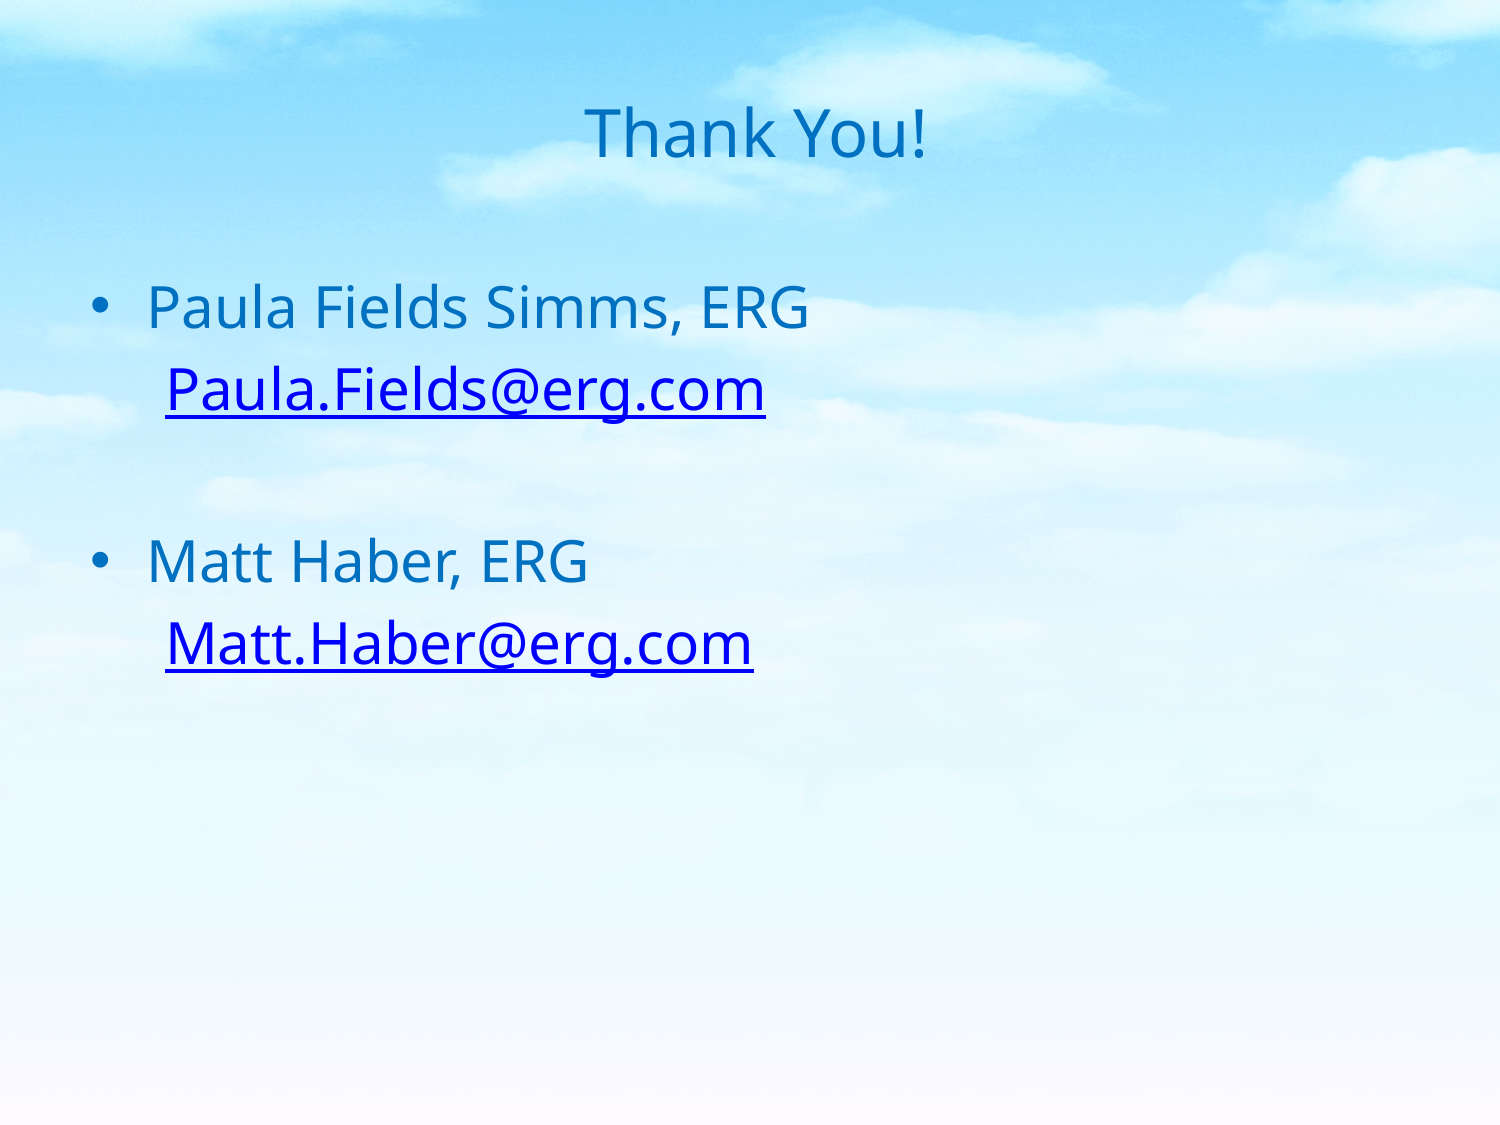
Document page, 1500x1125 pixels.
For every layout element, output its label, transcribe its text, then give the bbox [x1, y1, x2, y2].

picture [0, 0, 1500, 1125]
list Paula Fields Simms, ERG Paula.Fields@erg.com Matt Haber, ERG Matt.Haber@erg.com [75, 262, 1425, 1005]
title Thank You! [62, 37, 1450, 225]
